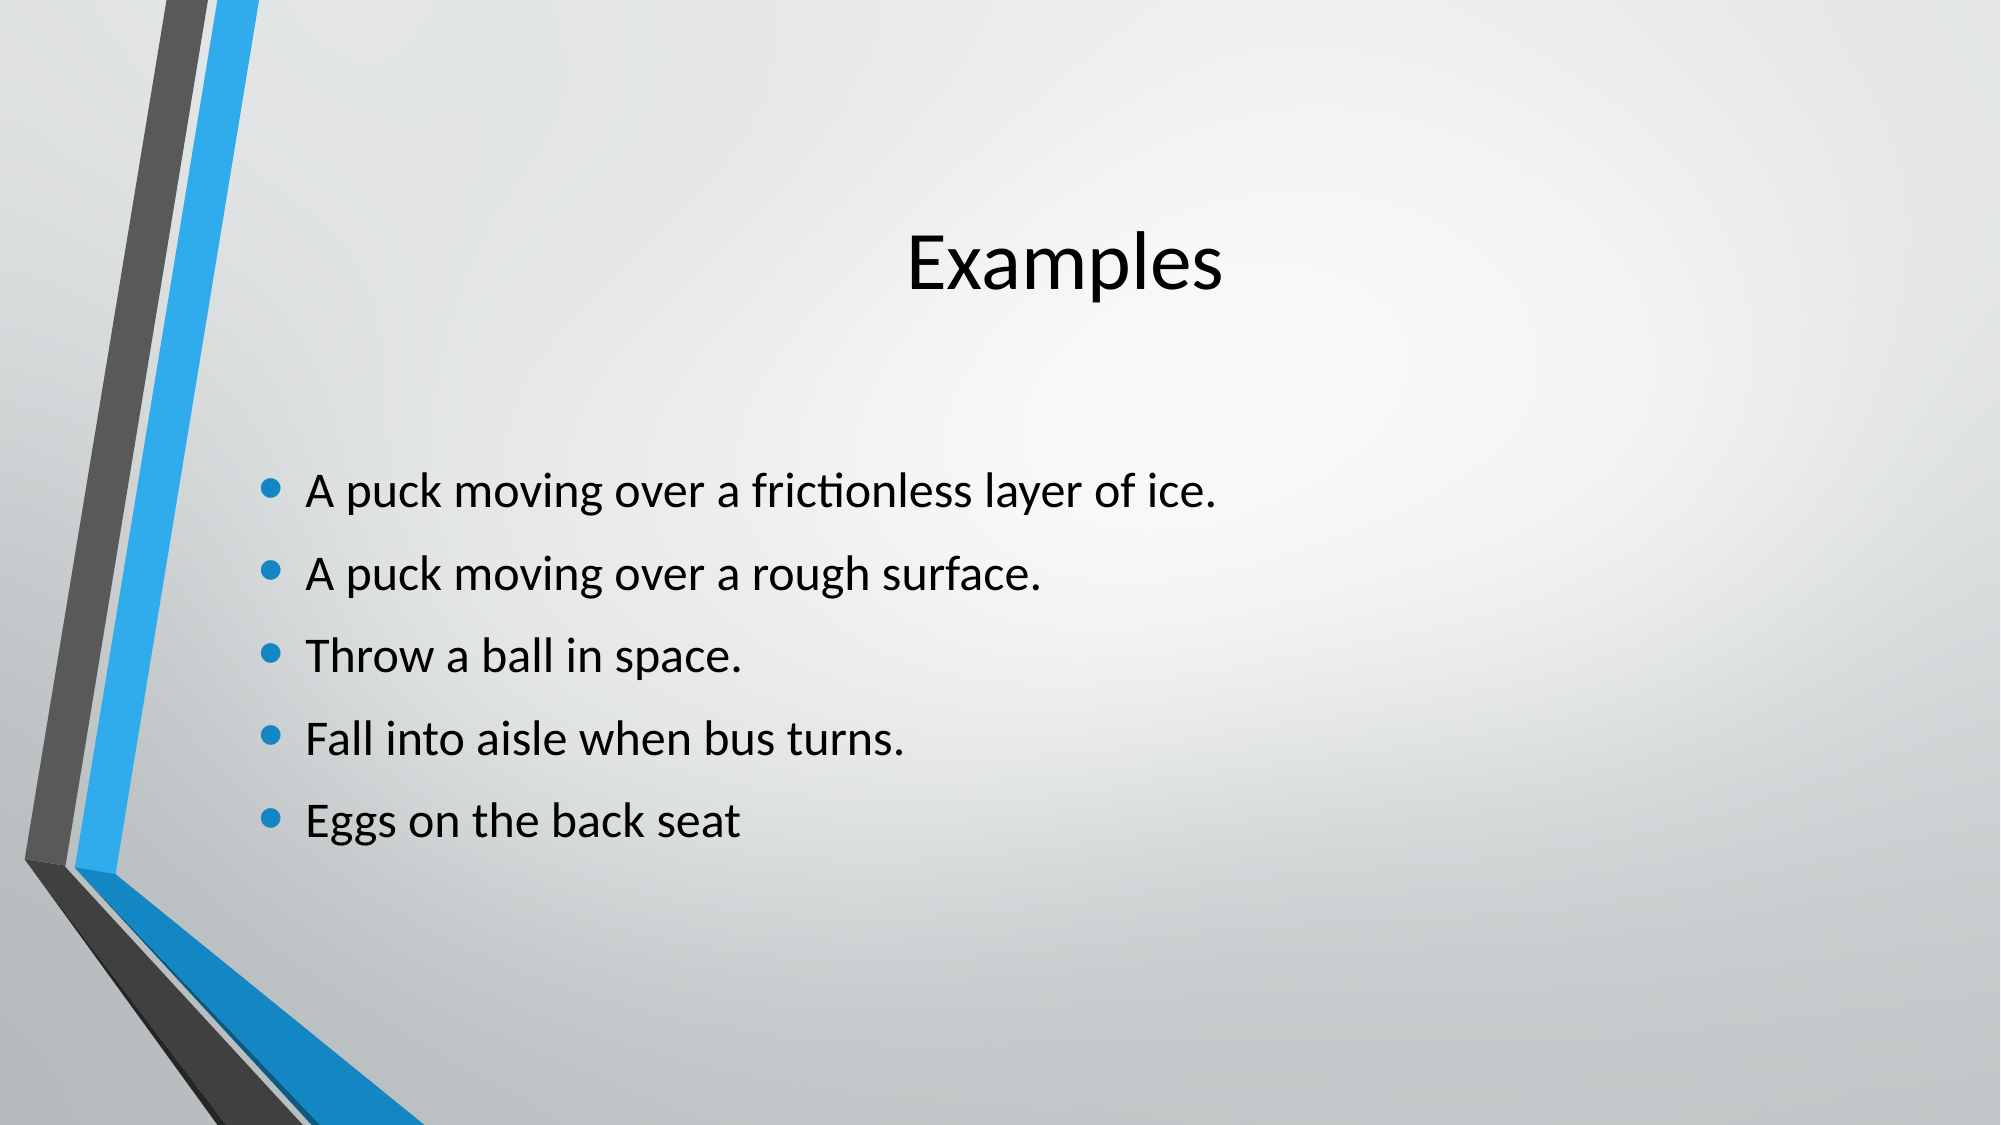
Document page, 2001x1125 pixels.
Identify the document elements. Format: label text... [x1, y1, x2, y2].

title Examples [243, 112, 1887, 400]
list A puck moving over a frictionless layer of ice. A puck moving over a rough surface. Throw a ball in space. Fall into aisle when bus turns. Eggs on the back seat [243, 437, 1887, 950]
